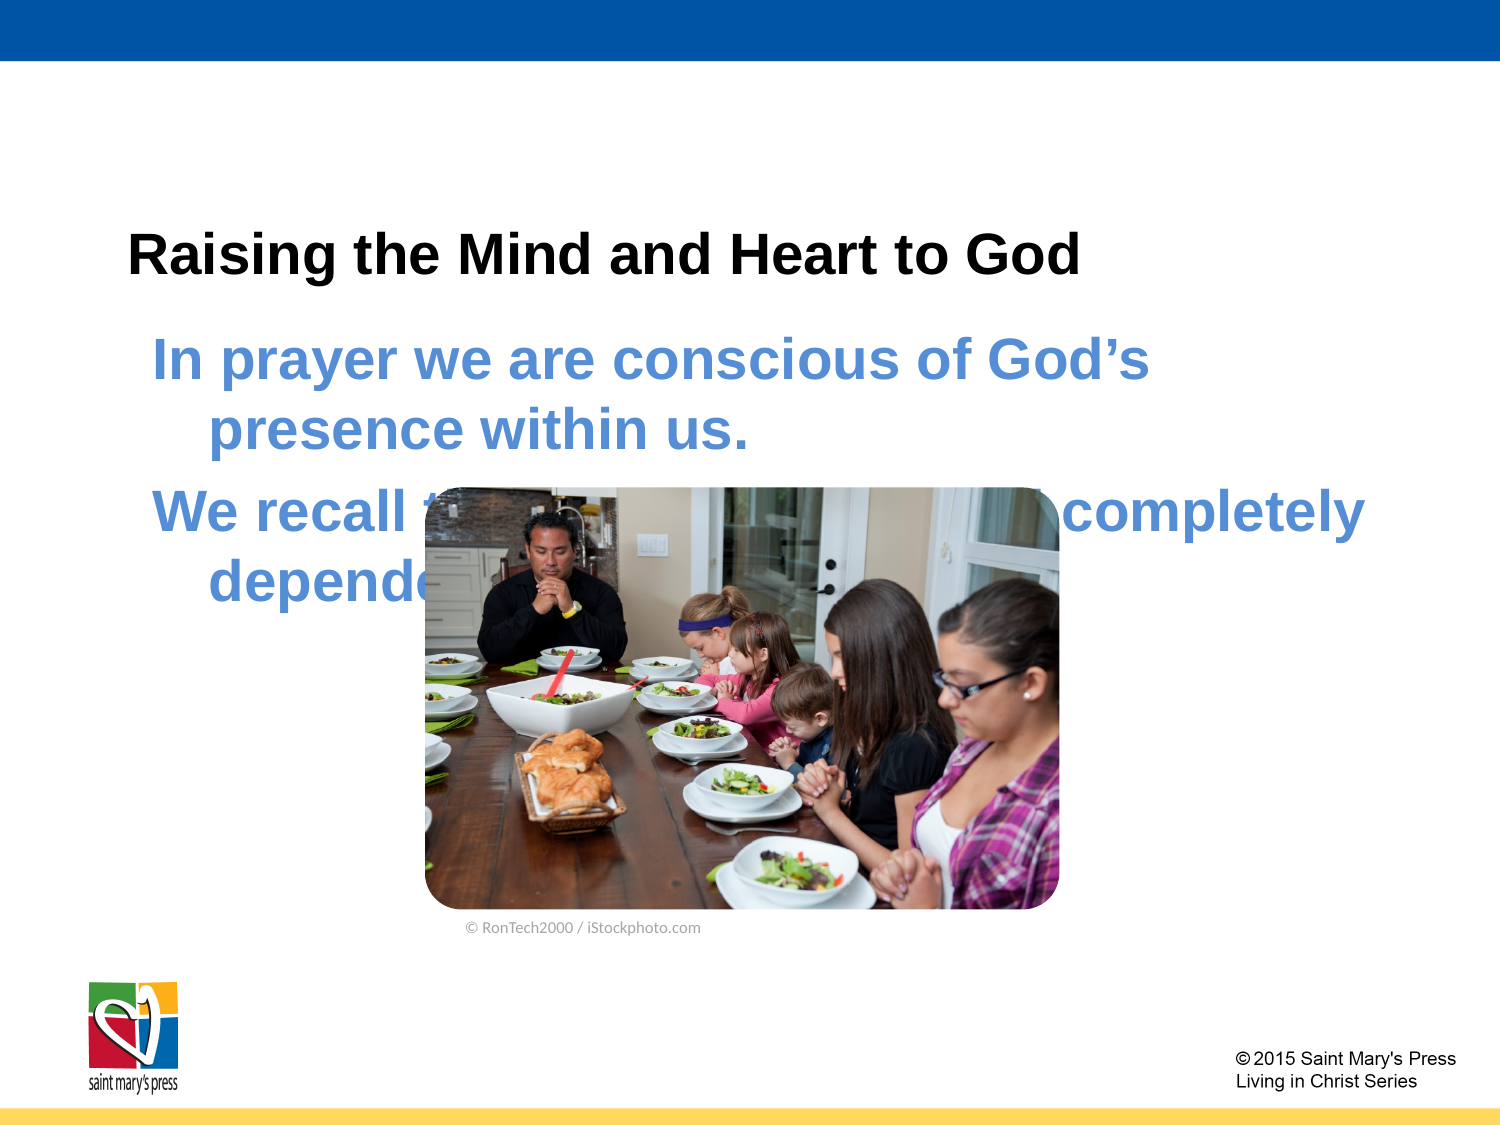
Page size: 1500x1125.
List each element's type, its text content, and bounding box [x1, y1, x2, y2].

title Raising the Mind and Heart to God [112, 163, 1350, 339]
list In prayer we are conscious of God’s presence within us. We recall that we are wholly and completely dependent on him. [137, 313, 1438, 914]
text_box © RonTech2000 / iStockphoto.com [450, 919, 988, 945]
picture [0, 0, 1500, 1125]
